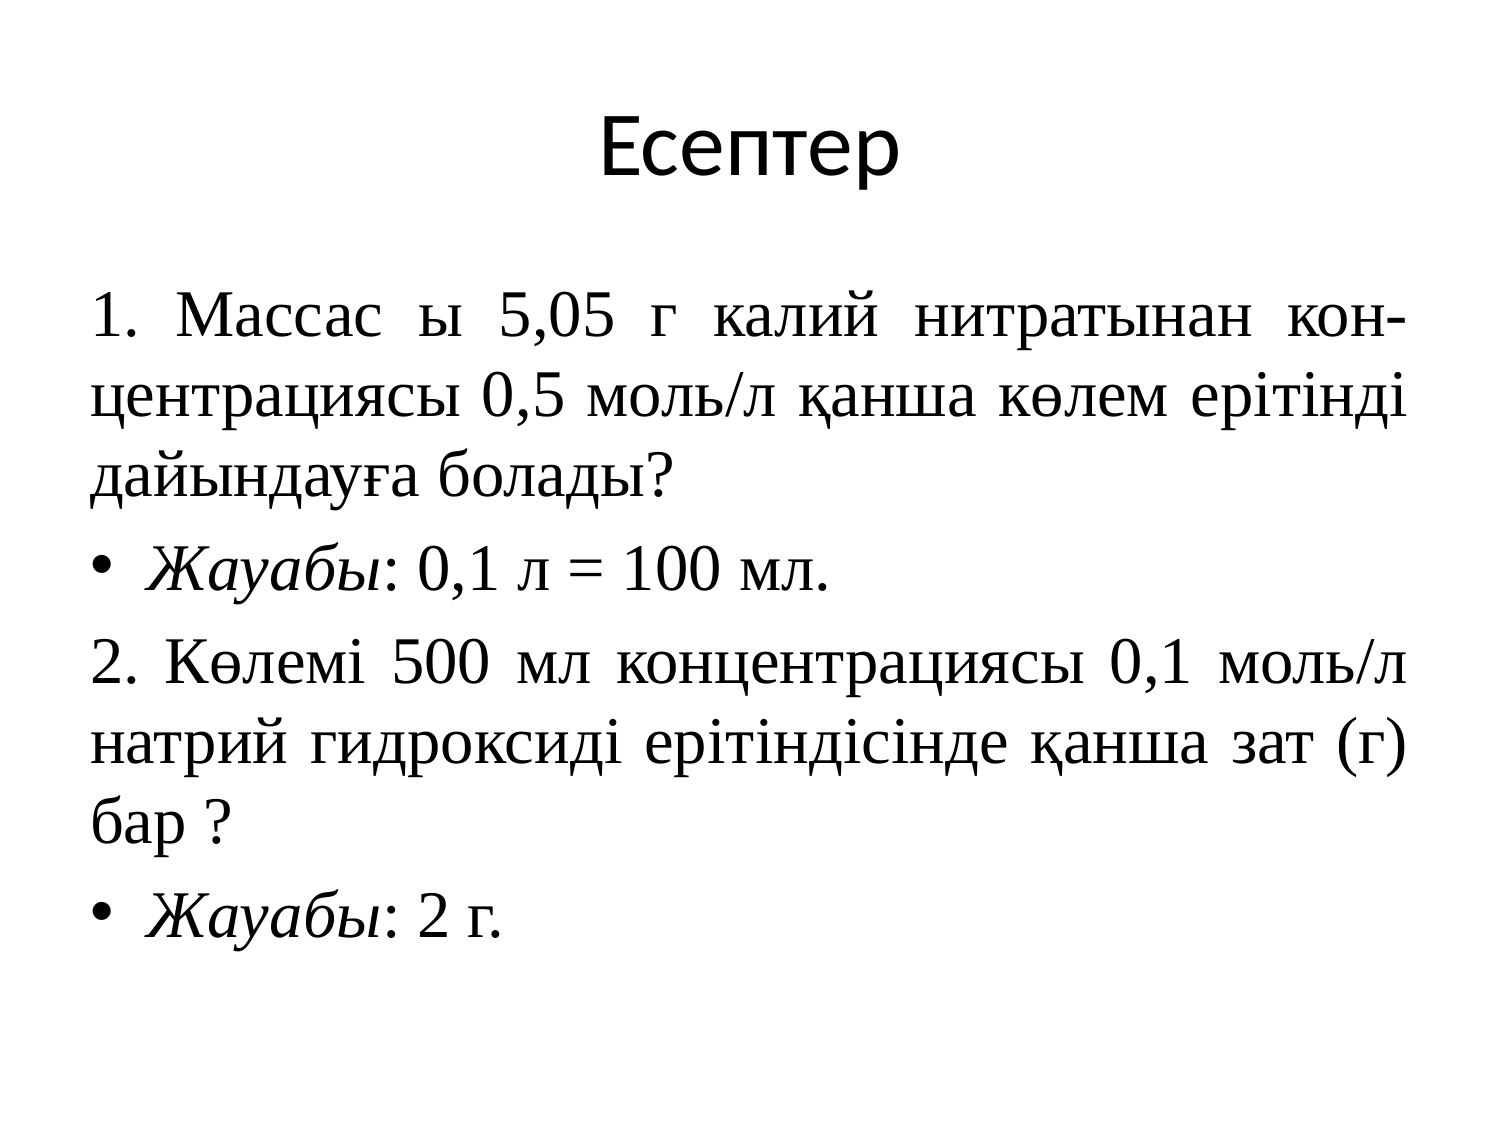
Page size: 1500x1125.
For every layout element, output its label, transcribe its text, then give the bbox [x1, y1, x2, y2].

list 1. Массас ы 5,05 г калий нитратынан кон- центрациясы 0,5 моль/л қанша көлем ерітінді дайындауға болады? Жауабы: 0,1 л = 100 мл. 2. Көлемі 500 мл концентрациясы 0,1 моль/л натрий гидроксиді ерітіндісінде қанша зат (г) бар ? Жауабы: 2 г. [75, 262, 1425, 1005]
title Есептер [75, 45, 1425, 233]
